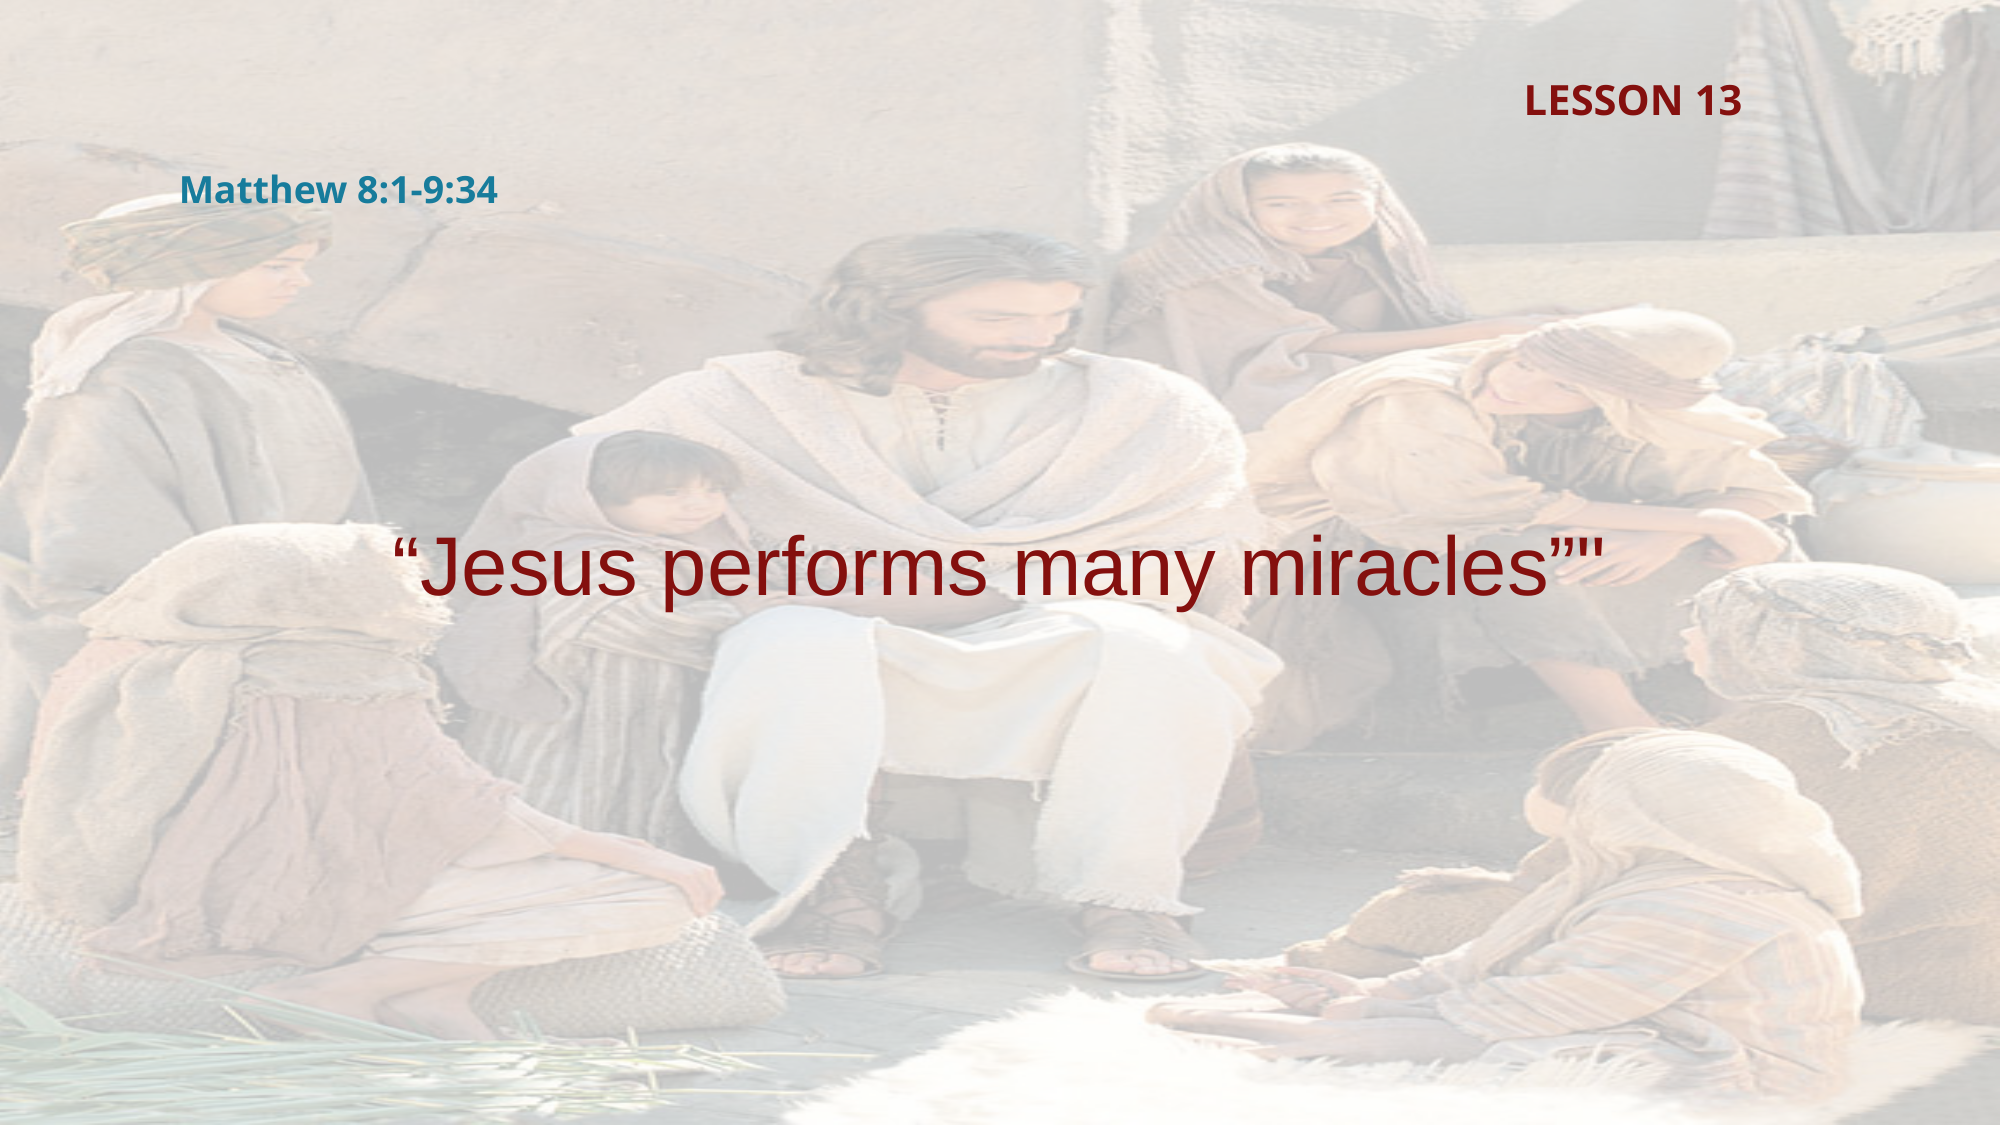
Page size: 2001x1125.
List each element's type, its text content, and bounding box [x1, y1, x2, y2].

text_box LESSON 13 [1508, 66, 1818, 190]
text_box “Jesus performs many miracles”" [377, 504, 1623, 620]
text_box Matthew 8:1-9:34 [164, 158, 514, 219]
